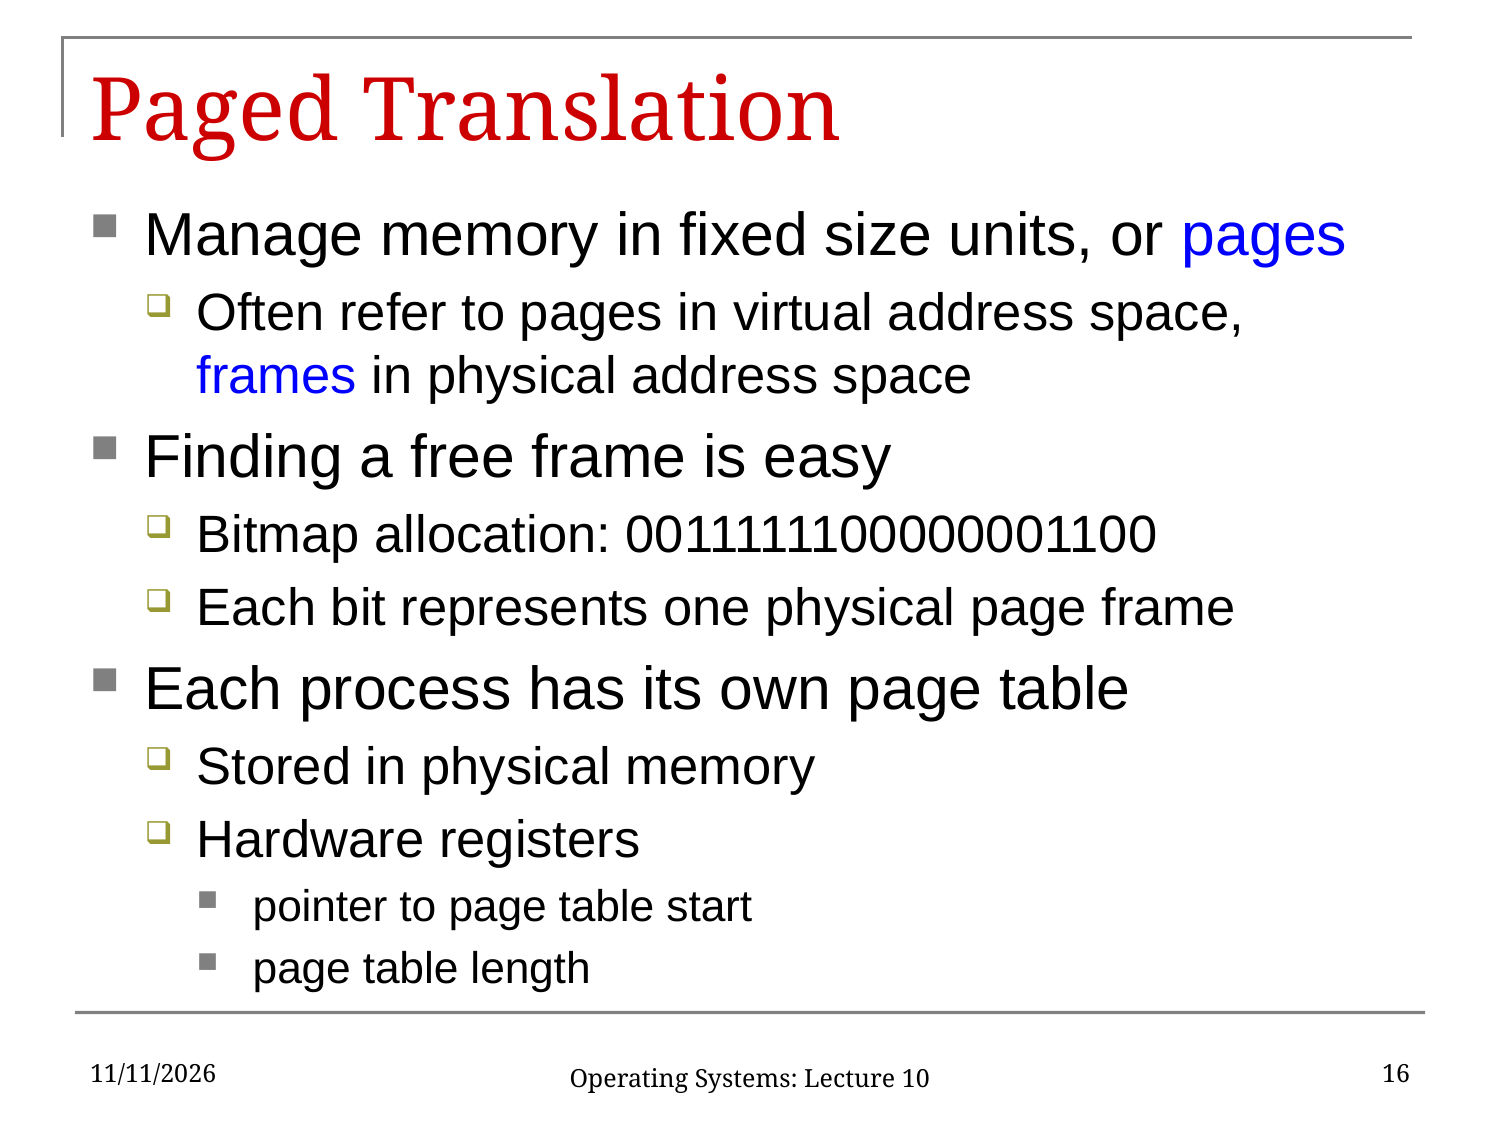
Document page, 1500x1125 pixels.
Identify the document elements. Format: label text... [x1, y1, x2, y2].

title Paged Translation [75, 45, 1425, 163]
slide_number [74, 1023, 426, 1100]
footer Operating Systems: Lecture 10 [512, 1024, 988, 1101]
list Manage memory in fixed size units, or pages Often refer to pages in virtual address space, frames in physical address space Finding a free frame is easy Bitmap allocation: 0011111100000001100 Each bit represents one physical page frame Each process has its own page table Stored in physical memory Hardware registers pointer to page table start page table length [75, 187, 1425, 1006]
slide_number 16 [1074, 1023, 1426, 1100]
